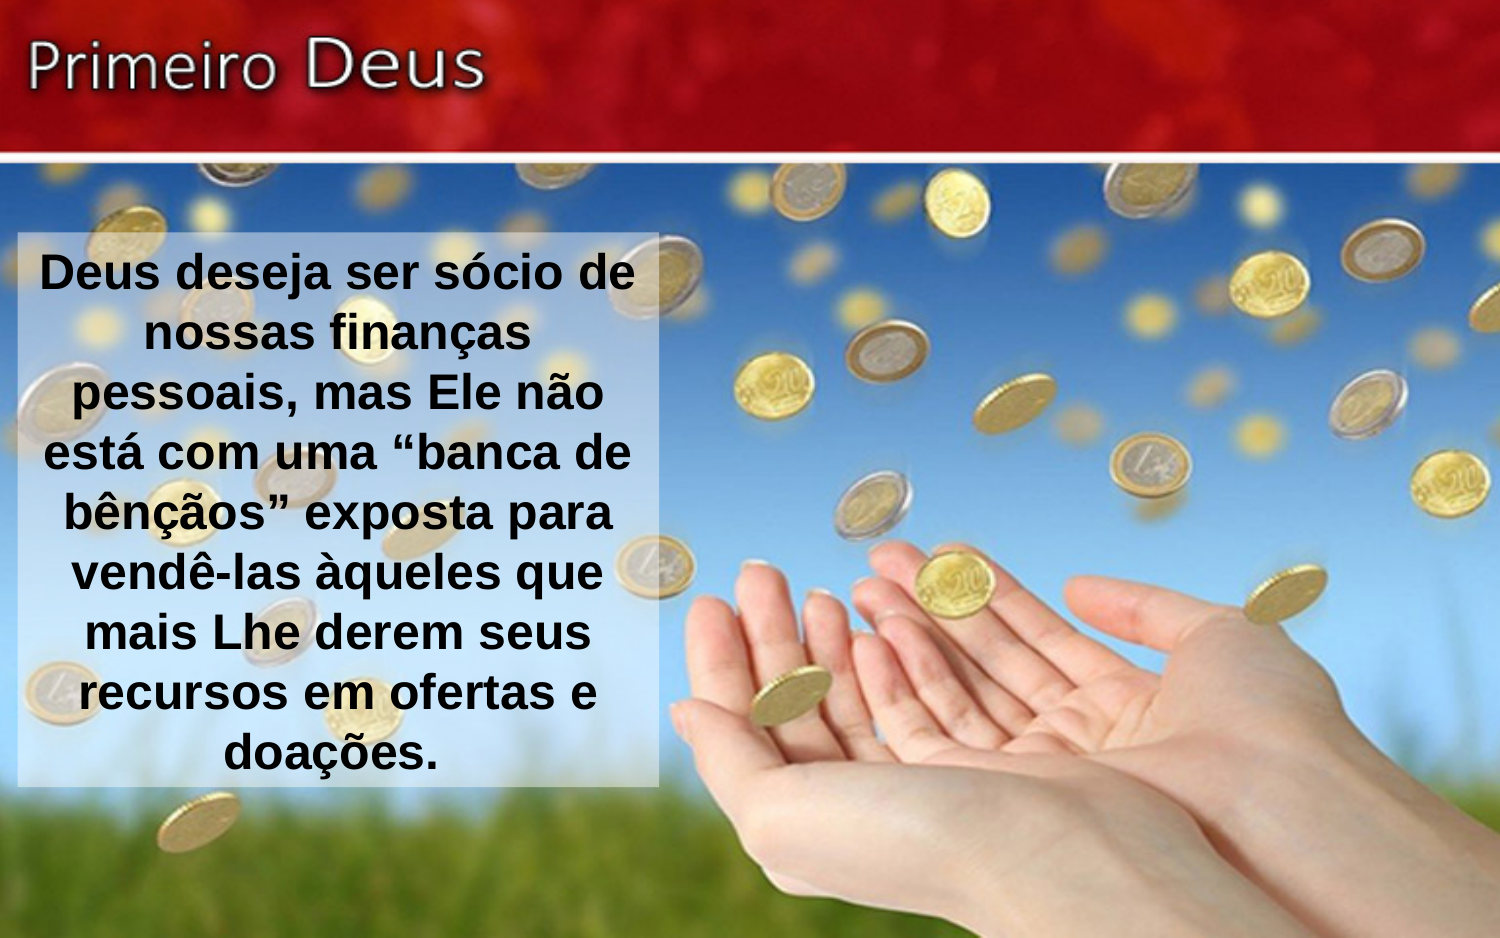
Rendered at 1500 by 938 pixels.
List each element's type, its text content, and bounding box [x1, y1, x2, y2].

text_box Deus deseja ser sócio de nossas finanças pessoais, mas Ele não está com uma “banca de bênçãos” exposta para vendê-las àqueles que mais Lhe derem seus recursos em ofertas e doações. [17, 232, 660, 788]
picture [0, 0, 1500, 938]
